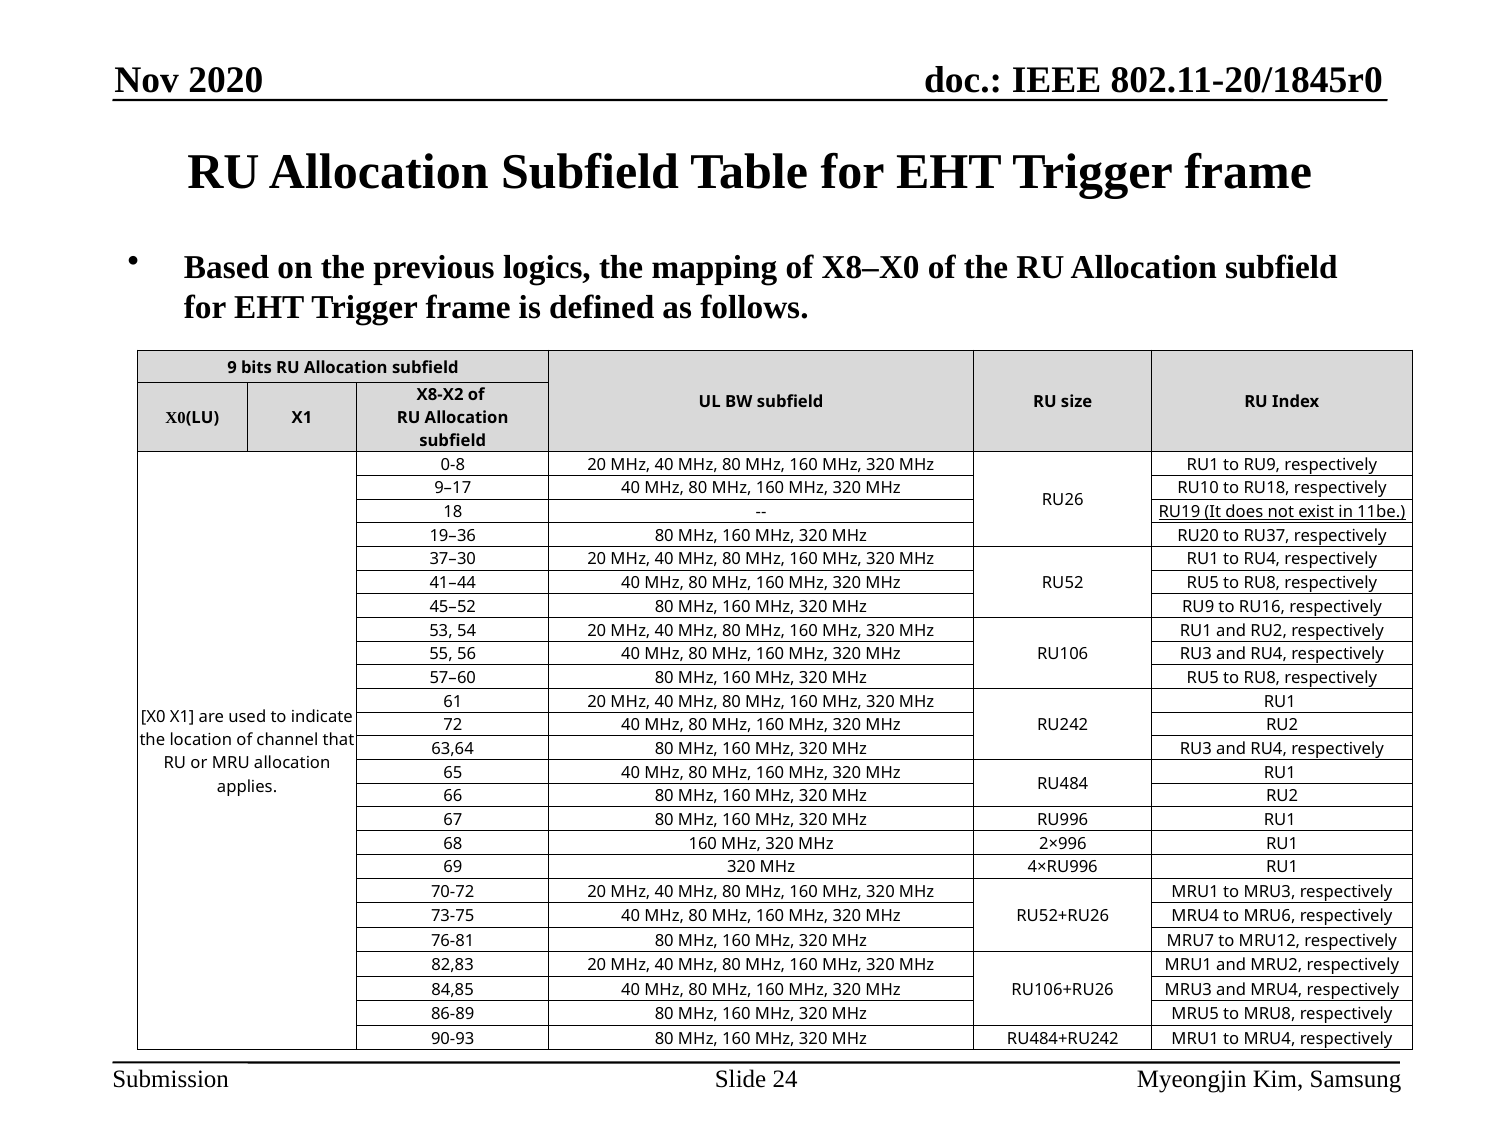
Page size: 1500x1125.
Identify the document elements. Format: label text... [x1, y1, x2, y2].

table_cell 45–52 [357, 594, 548, 617]
table_cell 40 MHz, 80 MHz, 160 MHz, 320 MHz [549, 977, 973, 1000]
table_cell 80 MHz, 160 MHz, 320 MHz [549, 784, 973, 806]
table_cell 69 [357, 855, 548, 878]
table_cell RU26 [974, 452, 1151, 546]
table_cell RU1 and RU2, respectively [1152, 618, 1412, 641]
footer Myeongjin Kim, Samsung [1130, 1061, 1402, 1093]
table_cell 20 MHz, 40 MHz, 80 MHz, 160 MHz, 320 MHz [549, 689, 973, 712]
table_cell MRU1 to MRU4, respectively [1152, 1026, 1412, 1049]
table_cell X0(LU) [138, 383, 247, 451]
table_cell RU1 [1152, 831, 1412, 854]
table_cell 20 MHz, 40 MHz, 80 MHz, 160 MHz, 320 MHz [549, 452, 973, 475]
table_cell 18 [357, 500, 548, 522]
table_header RU size [974, 351, 1151, 451]
table_cell RU19 (It does not exist in 11be.) [1152, 500, 1412, 522]
table_cell RU484 [974, 760, 1151, 806]
table_cell 19–36 [357, 523, 548, 546]
table_cell RU52 [974, 547, 1151, 617]
table_cell RU106+RU26 [974, 952, 1151, 1025]
table_cell RU20 to RU37, respectively [1152, 523, 1412, 546]
table_cell 20 MHz, 40 MHz, 80 MHz, 160 MHz, 320 MHz [549, 618, 973, 641]
table_cell MRU1 and MRU2, respectively [1152, 952, 1412, 976]
table_cell 40 MHz, 80 MHz, 160 MHz, 320 MHz [549, 903, 973, 927]
table_cell 80 MHz, 160 MHz, 320 MHz [549, 928, 973, 951]
table_cell 72 [357, 713, 548, 735]
table_cell 40 MHz, 80 MHz, 160 MHz, 320 MHz [549, 760, 973, 783]
table_cell RU1 to RU9, respectively [1152, 452, 1412, 475]
table_cell 73-75 [357, 903, 548, 927]
table_cell RU5 to RU8, respectively [1152, 571, 1412, 593]
table_cell RU484+RU242 [974, 1026, 1151, 1049]
table_cell -- [549, 500, 973, 522]
table_cell 9–17 [357, 476, 548, 499]
table_cell 80 MHz, 160 MHz, 320 MHz [549, 1026, 973, 1049]
table_cell [X0 X1] are used to indicate the location of channel that RU or MRU allocation applies. [138, 452, 356, 1049]
table_cell 20 MHz, 40 MHz, 80 MHz, 160 MHz, 320 MHz [549, 952, 973, 976]
table_cell RU1 to RU4, respectively [1152, 547, 1412, 570]
table_cell 84,85 [357, 977, 548, 1000]
table_cell 76-81 [357, 928, 548, 951]
table_cell 41–44 [357, 571, 548, 593]
table_cell RU106 [974, 618, 1151, 688]
table_cell MRU7 to MRU12, respectively [1152, 928, 1412, 951]
table_cell RU2 [1152, 713, 1412, 735]
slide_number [114, 54, 309, 101]
table_cell 80 MHz, 160 MHz, 320 MHz [549, 807, 973, 830]
table_cell RU52+RU26 [974, 879, 1151, 951]
table_cell 61 [357, 689, 548, 712]
list Based on the previous logics, the mapping of X8–X0 of the RU Allocation subfield for EHT Trigger frame is defined as follows. [112, 237, 1388, 1001]
table_cell RU2 [1152, 784, 1412, 806]
table_cell 80 MHz, 160 MHz, 320 MHz [549, 523, 973, 546]
table_cell 160 MHz, 320 MHz [549, 831, 973, 854]
table_cell 82,83 [357, 952, 548, 976]
table_cell 66 [357, 784, 548, 806]
table_cell RU5 to RU8, respectively [1152, 665, 1412, 688]
table_cell RU1 [1152, 760, 1412, 783]
table_cell RU996 [974, 807, 1151, 830]
table_cell 57–60 [357, 665, 548, 688]
table_cell RU10 to RU18, respectively [1152, 476, 1412, 499]
slide_number Slide 24 [712, 1061, 800, 1093]
table_cell 40 MHz, 80 MHz, 160 MHz, 320 MHz [549, 476, 973, 499]
table_cell 40 MHz, 80 MHz, 160 MHz, 320 MHz [549, 713, 973, 735]
table_cell RU9 to RU16, respectively [1152, 594, 1412, 617]
table_cell 2×996 [974, 831, 1151, 854]
table_cell RU1 [1152, 689, 1412, 712]
table_cell 80 MHz, 160 MHz, 320 MHz [549, 1001, 973, 1025]
table_cell MRU3 and MRU4, respectively [1152, 977, 1412, 1000]
table_cell 53, 54 [357, 618, 548, 641]
table_cell 55, 56 [357, 642, 548, 664]
table_cell MRU1 to MRU3, respectively [1152, 879, 1412, 902]
table_cell 4×RU996 [974, 855, 1151, 878]
title RU Allocation Subfield Table for EHT Trigger frame [112, 112, 1388, 226]
table_cell RU3 and RU4, respectively [1152, 642, 1412, 664]
table_cell 86-89 [357, 1001, 548, 1025]
table_cell 80 MHz, 160 MHz, 320 MHz [549, 665, 973, 688]
table_cell X1 [248, 383, 356, 451]
table_header UL BW subfield [549, 351, 973, 451]
table_cell 40 MHz, 80 MHz, 160 MHz, 320 MHz [549, 571, 973, 593]
table_cell 68 [357, 831, 548, 854]
table_cell RU1 [1152, 855, 1412, 878]
table_cell 0-8 [357, 452, 548, 475]
table_cell 20 MHz, 40 MHz, 80 MHz, 160 MHz, 320 MHz [549, 879, 973, 902]
table_cell 80 MHz, 160 MHz, 320 MHz [549, 736, 973, 759]
table_cell X8-X2 of RU Allocation subfield [357, 383, 548, 451]
table_cell 320 MHz [549, 855, 973, 878]
table_header RU Index [1152, 351, 1412, 451]
table_cell 80 MHz, 160 MHz, 320 MHz [549, 594, 973, 617]
table_cell 90-93 [357, 1026, 548, 1049]
table_cell 20 MHz, 40 MHz, 80 MHz, 160 MHz, 320 MHz [549, 547, 973, 570]
table_cell 40 MHz, 80 MHz, 160 MHz, 320 MHz [549, 642, 973, 664]
table_cell RU242 [974, 689, 1151, 759]
table_cell MRU5 to MRU8, respectively [1152, 1001, 1412, 1025]
table_cell MRU4 to MRU6, respectively [1152, 903, 1412, 927]
table_cell 67 [357, 807, 548, 830]
table_cell 65 [357, 760, 548, 783]
table_cell RU3 and RU4, respectively [1152, 736, 1412, 759]
table_cell 37–30 [357, 547, 548, 570]
table_cell 70-72 [357, 879, 548, 902]
table_cell RU1 [1152, 807, 1412, 830]
table_header 9 bits RU Allocation subfield [138, 351, 548, 382]
table_cell 63,64 [357, 736, 548, 759]
